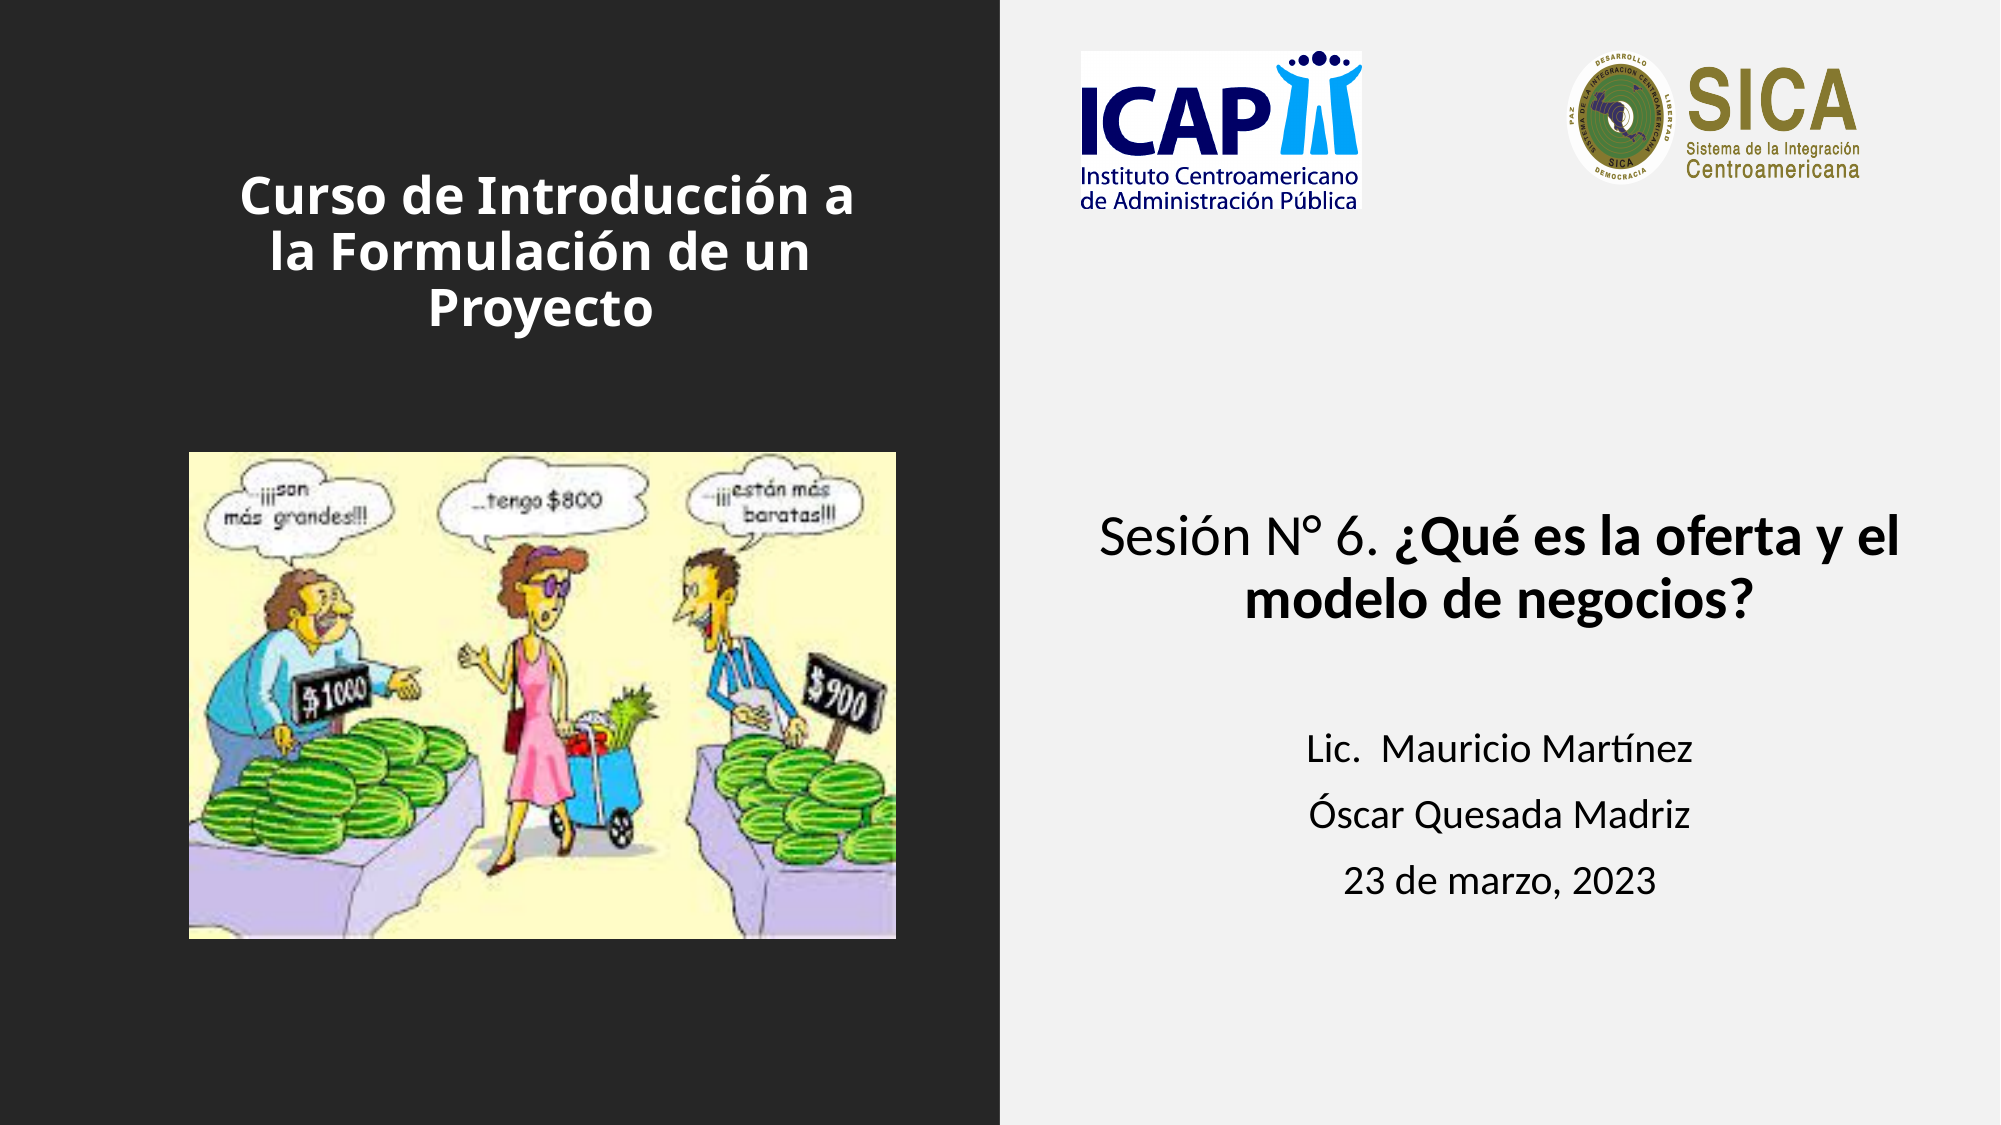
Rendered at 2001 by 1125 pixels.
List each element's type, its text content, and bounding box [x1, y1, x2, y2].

picture [189, 452, 896, 939]
picture [1561, 39, 1865, 196]
subtitle Sesión N° 6. ¿Qué es la oferta y el modelo de negocios? Lic. Mauricio Martínez Óscar Quesada Madriz 23 de marzo, 2023 [1035, 497, 1965, 1094]
title Curso de Introducción a la Formulación de un Proyecto [189, 106, 893, 346]
text_box [999, 0, 2000, 1125]
picture [1081, 51, 1362, 209]
text_box [0, 0, 999, 1125]
